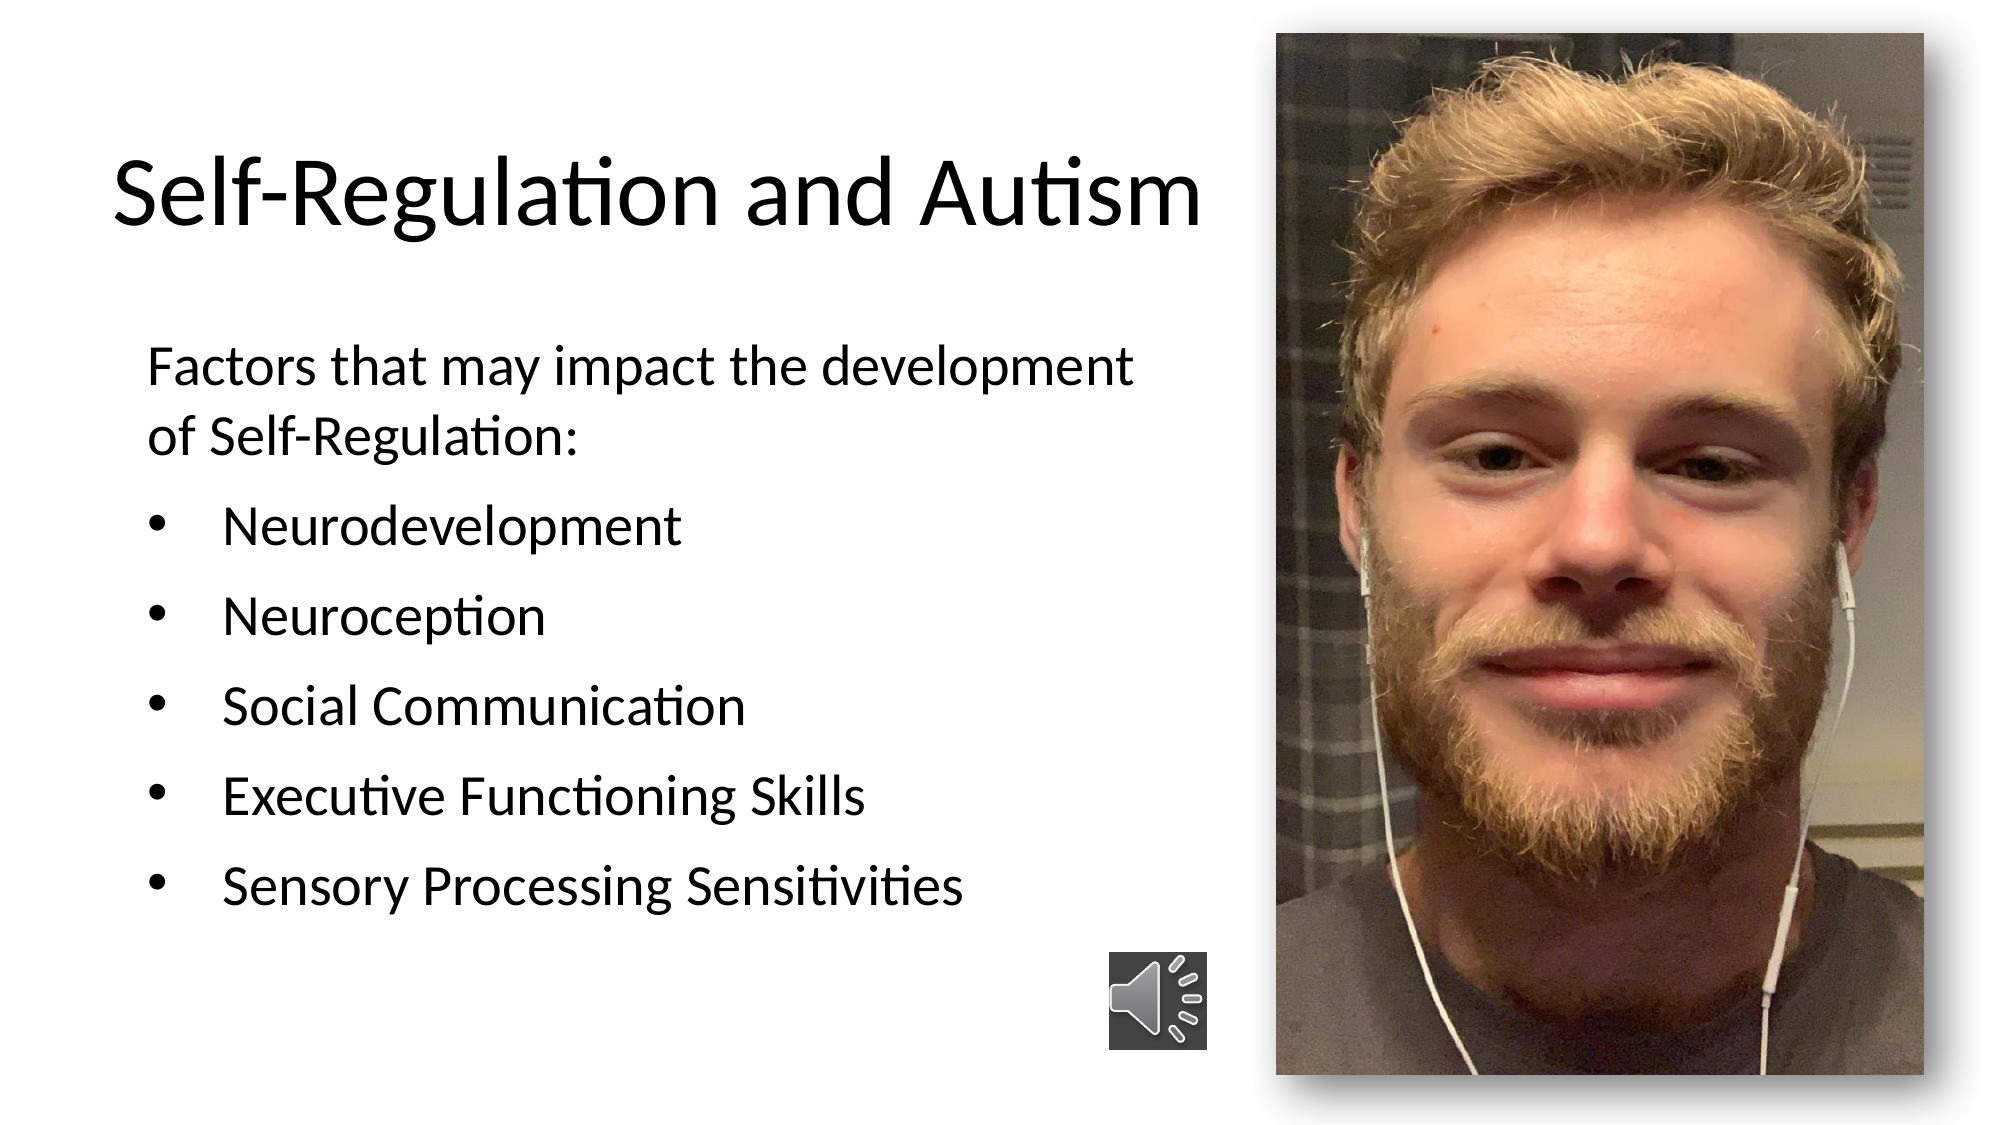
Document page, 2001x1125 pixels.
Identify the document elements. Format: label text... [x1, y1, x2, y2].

text_box Self-Regulation and Autism [98, 117, 1244, 253]
picture [1108, 951, 1209, 1052]
picture [1275, 33, 1924, 1075]
text_box Factors that may impact the development of Self-Regulation: Neurodevelopment Neuroception Social Communication Executive Functioning Skills Sensory Processing Sensitivities [133, 319, 1209, 995]
